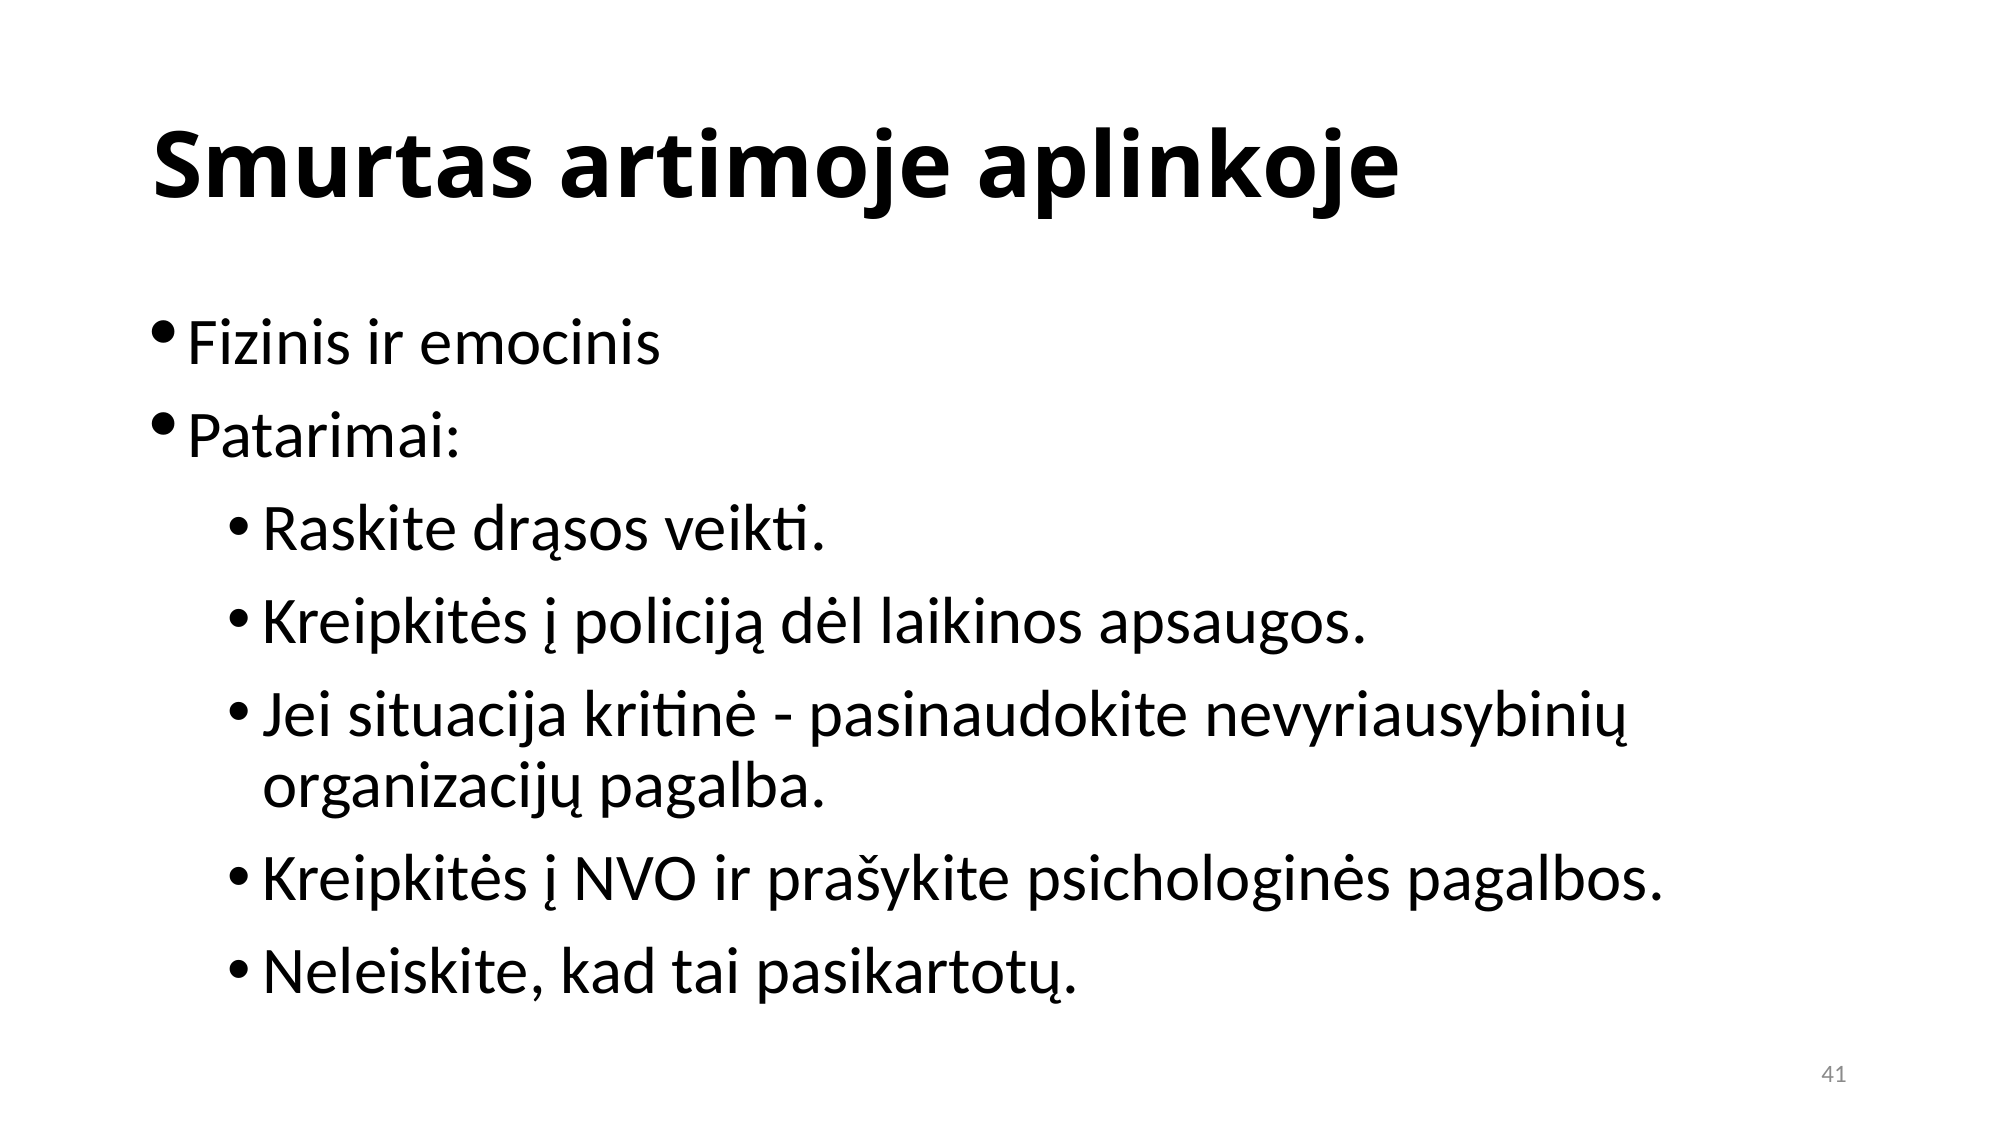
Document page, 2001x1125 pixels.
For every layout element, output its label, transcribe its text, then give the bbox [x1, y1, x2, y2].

text_box Smurtas artimoje aplinkoje [137, 59, 1862, 277]
text_box Fizinis ir emocinis Patarimai: Raskite drąsos veikti. Kreipkitės į policiją dėl laikinos apsaugos. Jei situacija kritinė - pasinaudokite nevyriausybinių organizacijų pagalba. Kreipkitės į NVO ir prašykite psichologinės pagalbos. Neleiskite, kad tai pasikartotų. [137, 317, 1862, 998]
text_box 41 [1412, 1042, 1862, 1102]
